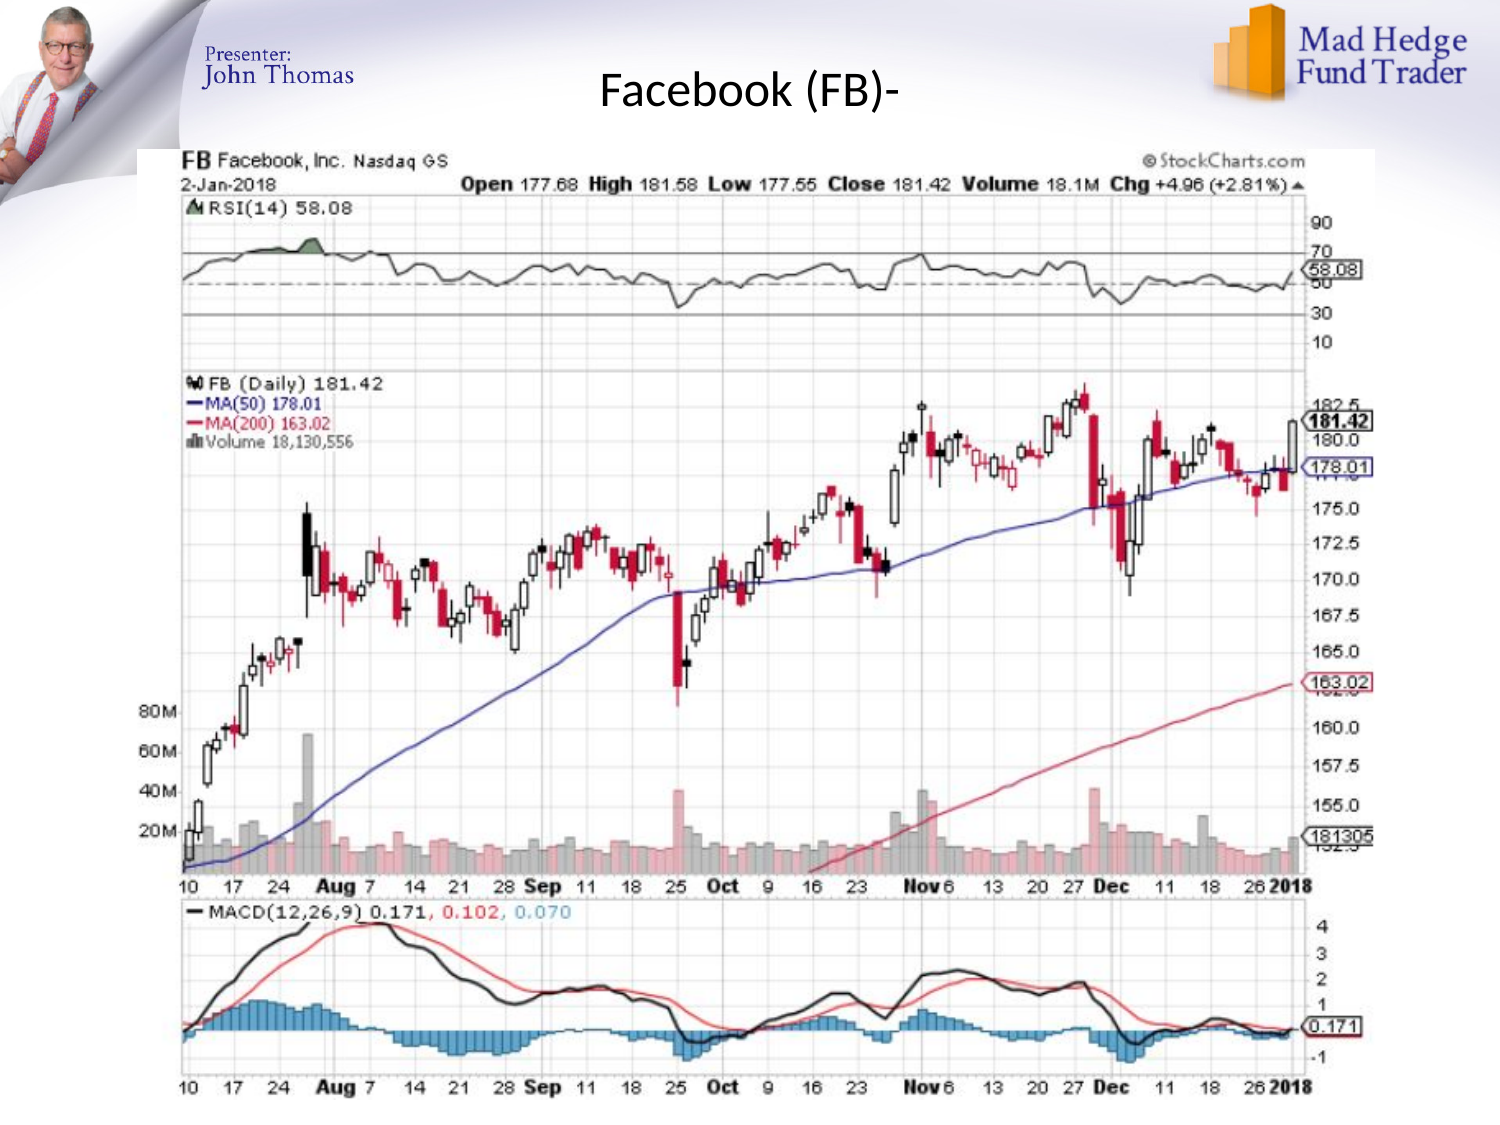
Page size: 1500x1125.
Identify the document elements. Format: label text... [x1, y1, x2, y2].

picture [0, 0, 1500, 1101]
title Facebook (FB)- [75, 24, 1425, 213]
